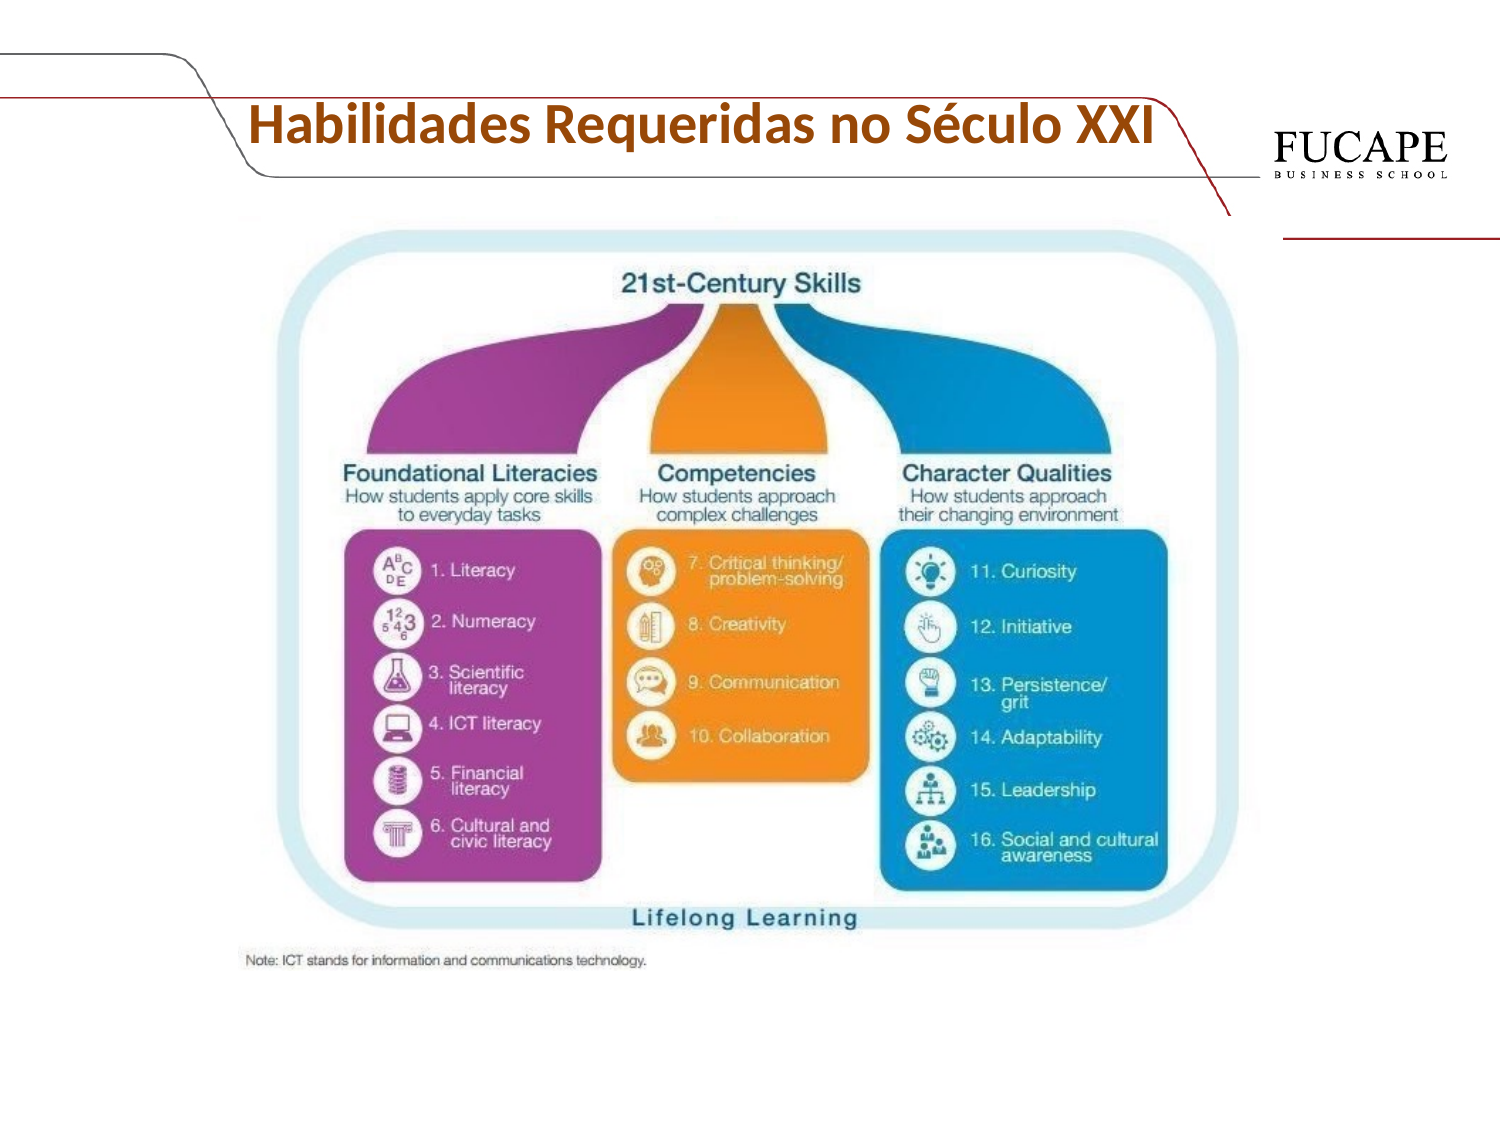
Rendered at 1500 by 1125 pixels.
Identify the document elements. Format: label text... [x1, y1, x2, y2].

text_box Habilidades Requeridas no Século XXI [177, 78, 1171, 163]
picture [0, 0, 1500, 1125]
